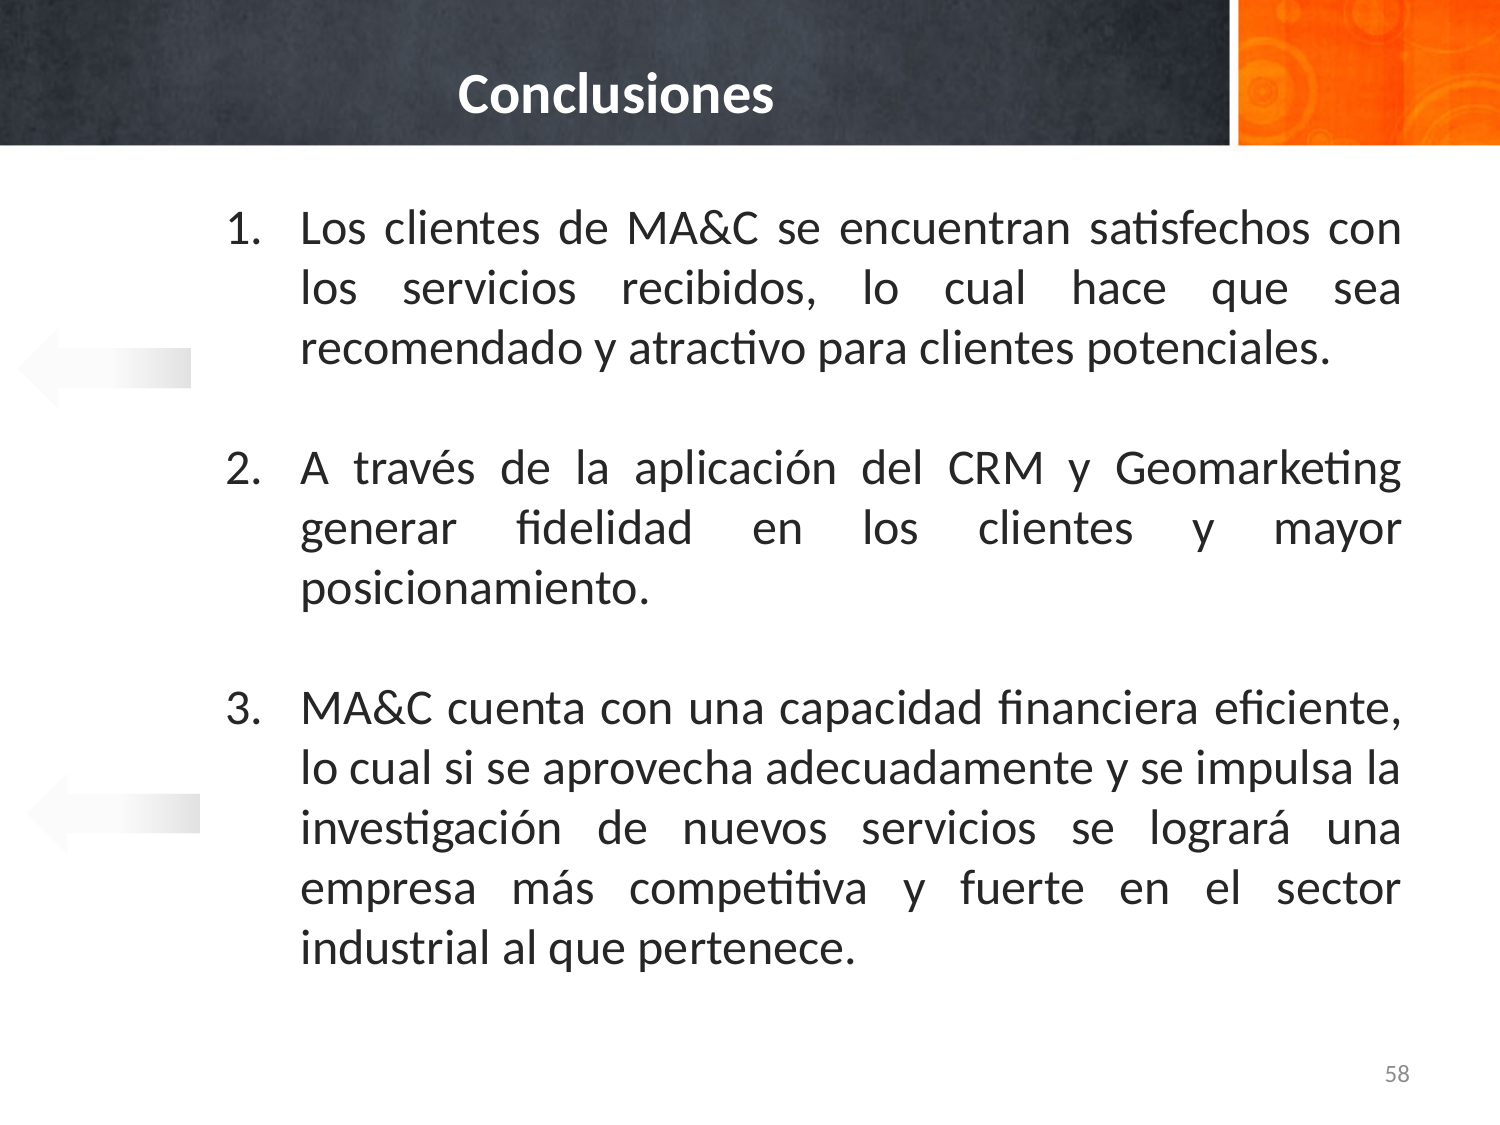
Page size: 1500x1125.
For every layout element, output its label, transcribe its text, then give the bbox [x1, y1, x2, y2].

text_box [24, 771, 202, 856]
slide_number 58 [1074, 1042, 1425, 1103]
text_box Los clientes de MA&C se encuentran satisfechos con los servicios recibidos, lo cual hace que sea recomendado y atractivo para clientes potenciales. A través de la aplicación del CRM y Geomarketing generar fidelidad en los clientes y mayor posicionamiento. MA&C cuenta con una capacidad financiera eficiente, lo cual si se aprovecha adecuadamente y se impulsa la investigación de nuevos servicios se logrará una empresa más competitiva y fuerte en el sector industrial al que pertenece. [210, 187, 1418, 1055]
picture [0, 0, 1500, 1125]
title Conclusiones [71, 12, 1163, 133]
text_box [15, 326, 193, 411]
